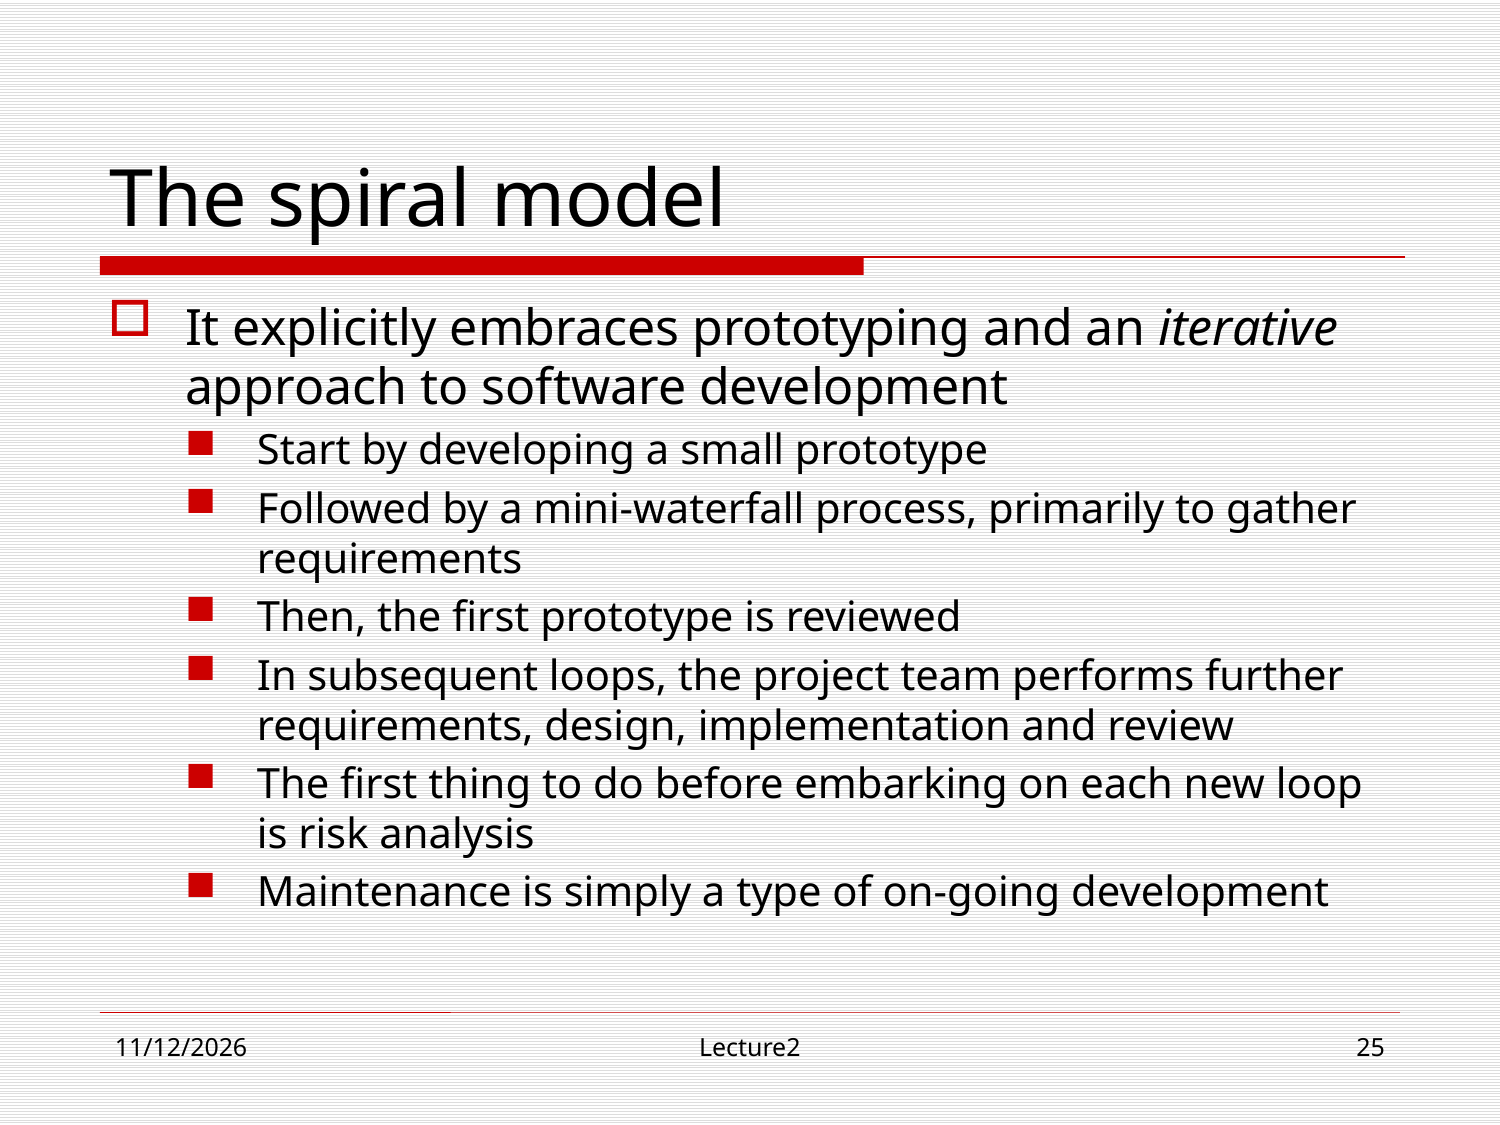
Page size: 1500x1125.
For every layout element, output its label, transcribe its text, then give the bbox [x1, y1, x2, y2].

slide_number 25 [1074, 1024, 1401, 1103]
list It explicitly embraces prototyping and an iterative approach to software development Start by developing a small prototype Followed by a mini-waterfall process, primarily to gather requirements Then, the first prototype is reviewed In subsequent loops, the project team performs further requirements, design, implementation and review The first thing to do before embarking on each new loop is risk analysis Maintenance is simply a type of on-going development [92, 287, 1406, 988]
footer Lecture2 [512, 1024, 988, 1103]
title The spiral model [94, 50, 1407, 250]
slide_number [99, 1024, 426, 1103]
